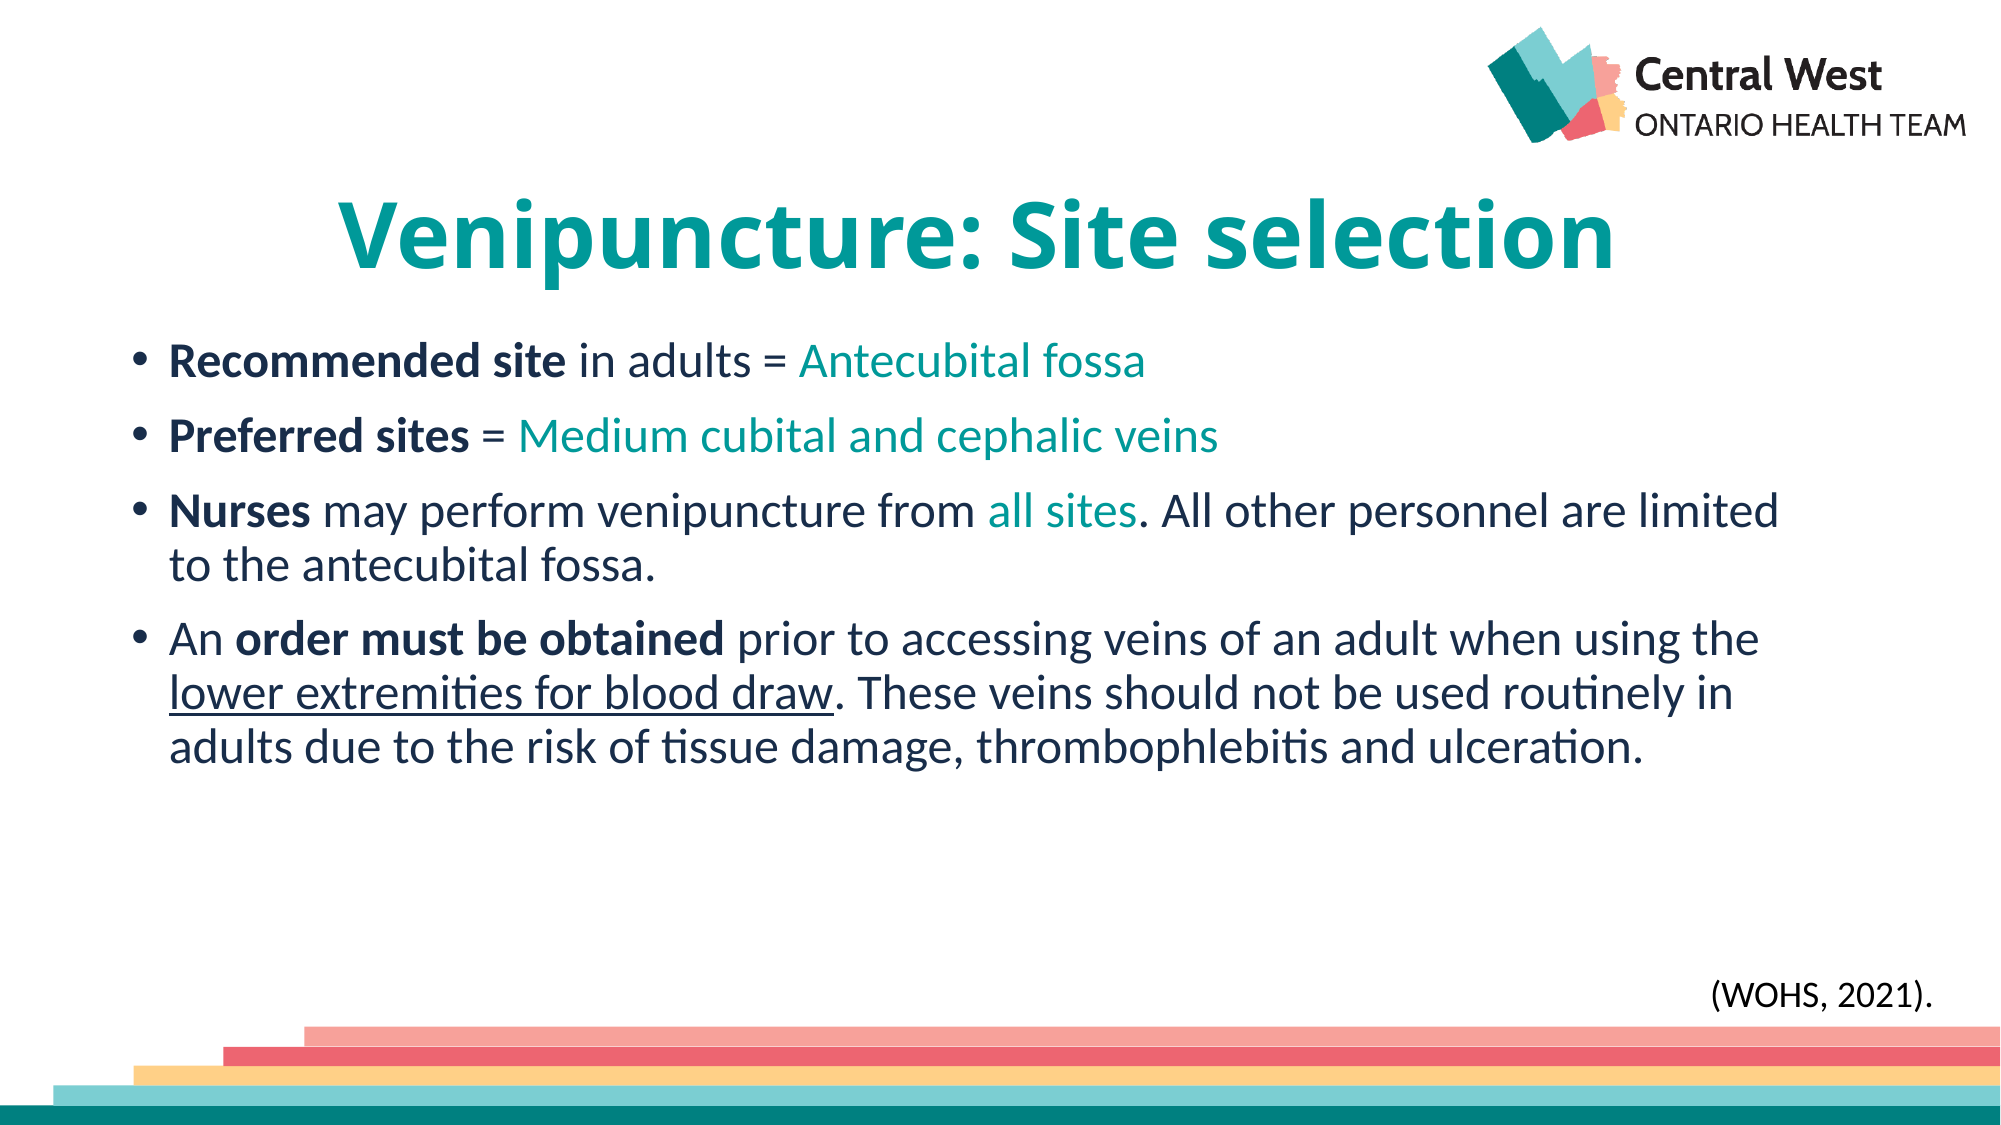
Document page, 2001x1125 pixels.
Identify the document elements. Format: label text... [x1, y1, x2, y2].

text_box (WOHS, 2021). [1695, 963, 2000, 1023]
list Recommended site in adults = Antecubital fossa Preferred sites = Medium cubital and cephalic veins Nurses may perform venipuncture from all sites. All other personnel are limited to the antecubital fossa. An order must be obtained prior to accessing veins of an adult when using the lower extremities for blood draw. These veins should not be used routinely in adults due to the risk of tissue damage, thrombophlebitis and ulceration. [116, 326, 1842, 994]
picture [1487, 26, 1967, 143]
title Venipuncture: Site selection [116, 177, 1842, 301]
